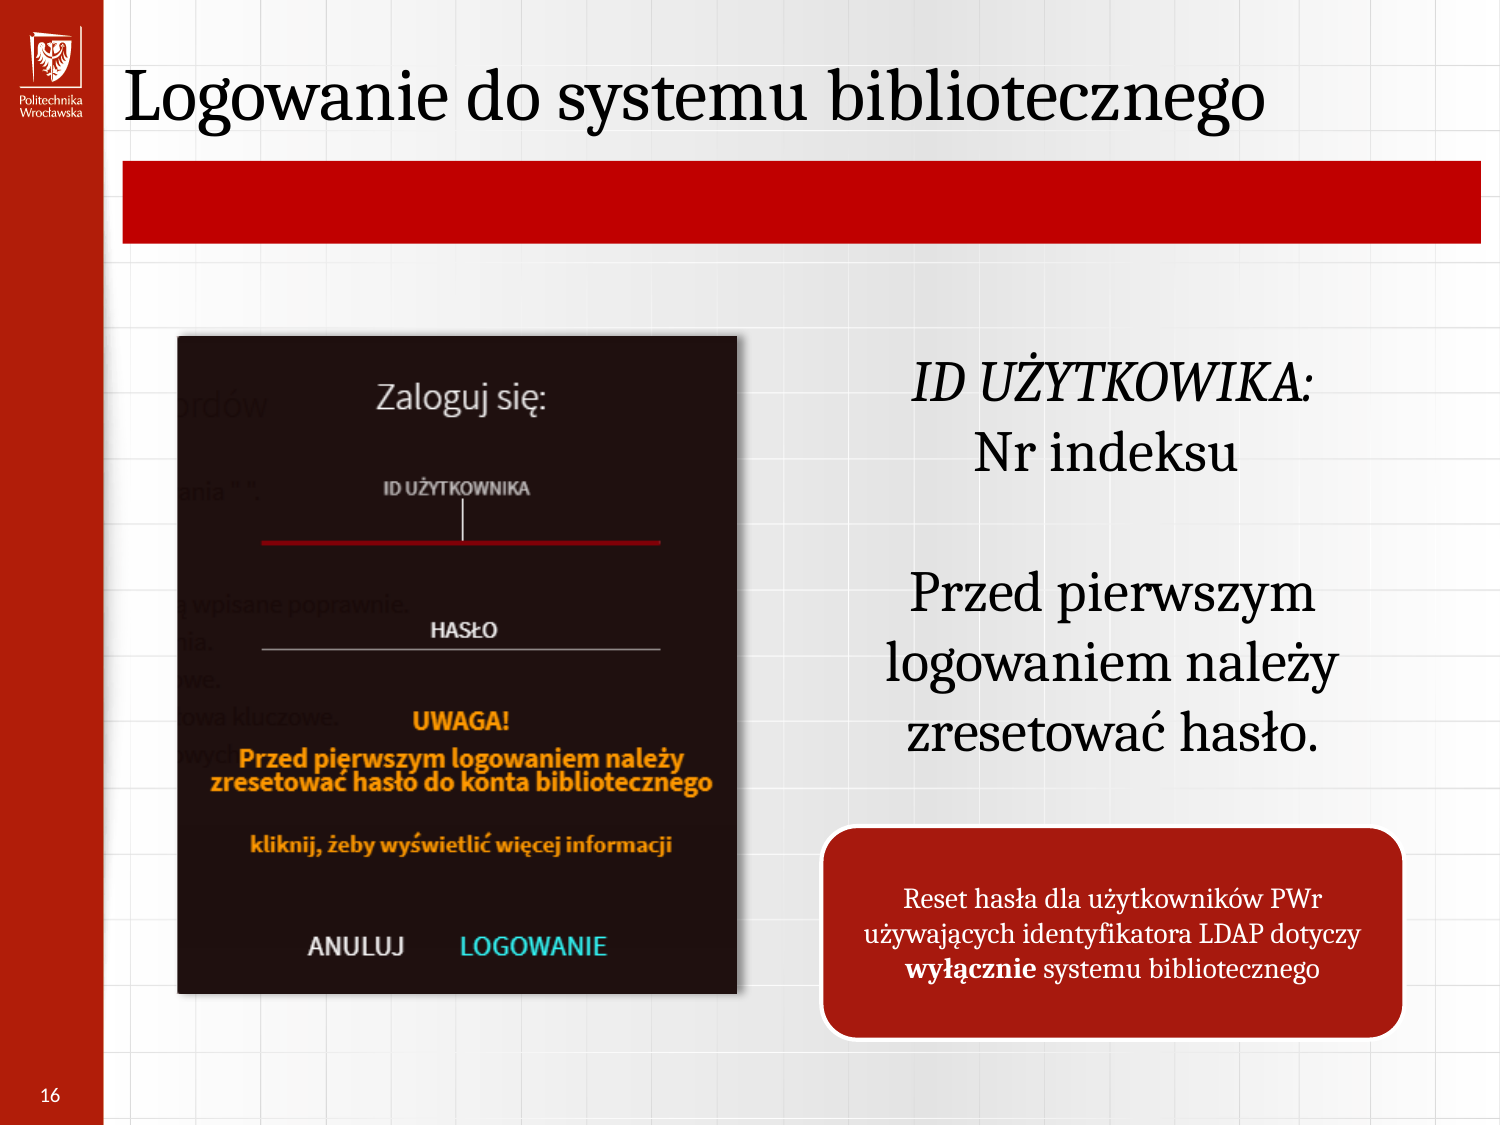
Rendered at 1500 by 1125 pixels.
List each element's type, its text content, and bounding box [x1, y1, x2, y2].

text_box ID UŻYTKOWIKA: Nr indeksu Przed pierwszym logowaniem należy zresetować hasło. [775, 335, 1451, 771]
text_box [821, 825, 1405, 1040]
list Logowanie do systemu bibliotecznego [123, 19, 1480, 160]
list [122, 160, 1481, 244]
picture [0, 0, 1500, 1125]
